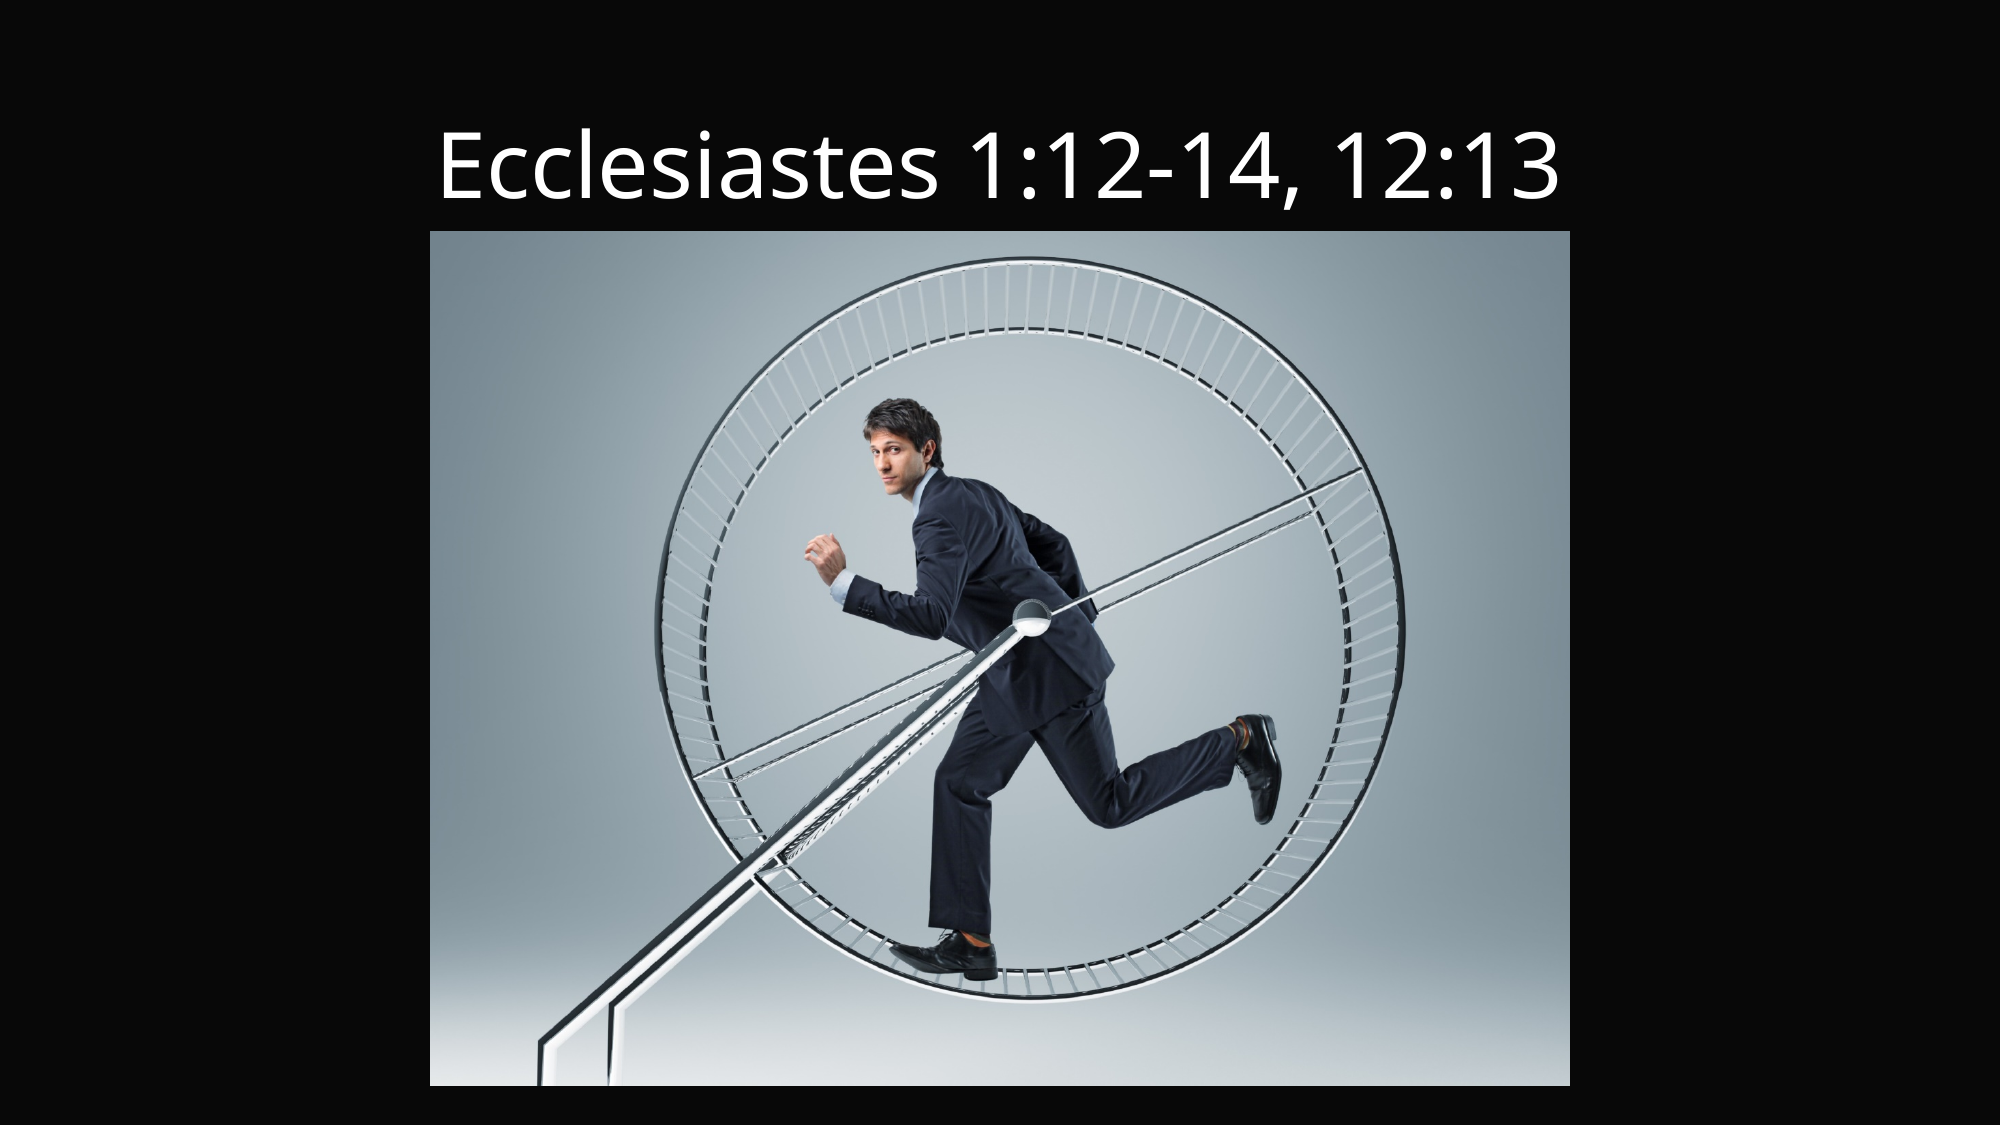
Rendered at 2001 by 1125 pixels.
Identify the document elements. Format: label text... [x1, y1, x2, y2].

title Ecclesiastes 1:12-14, 12:13 [137, 59, 1863, 278]
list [430, 231, 1570, 1086]
